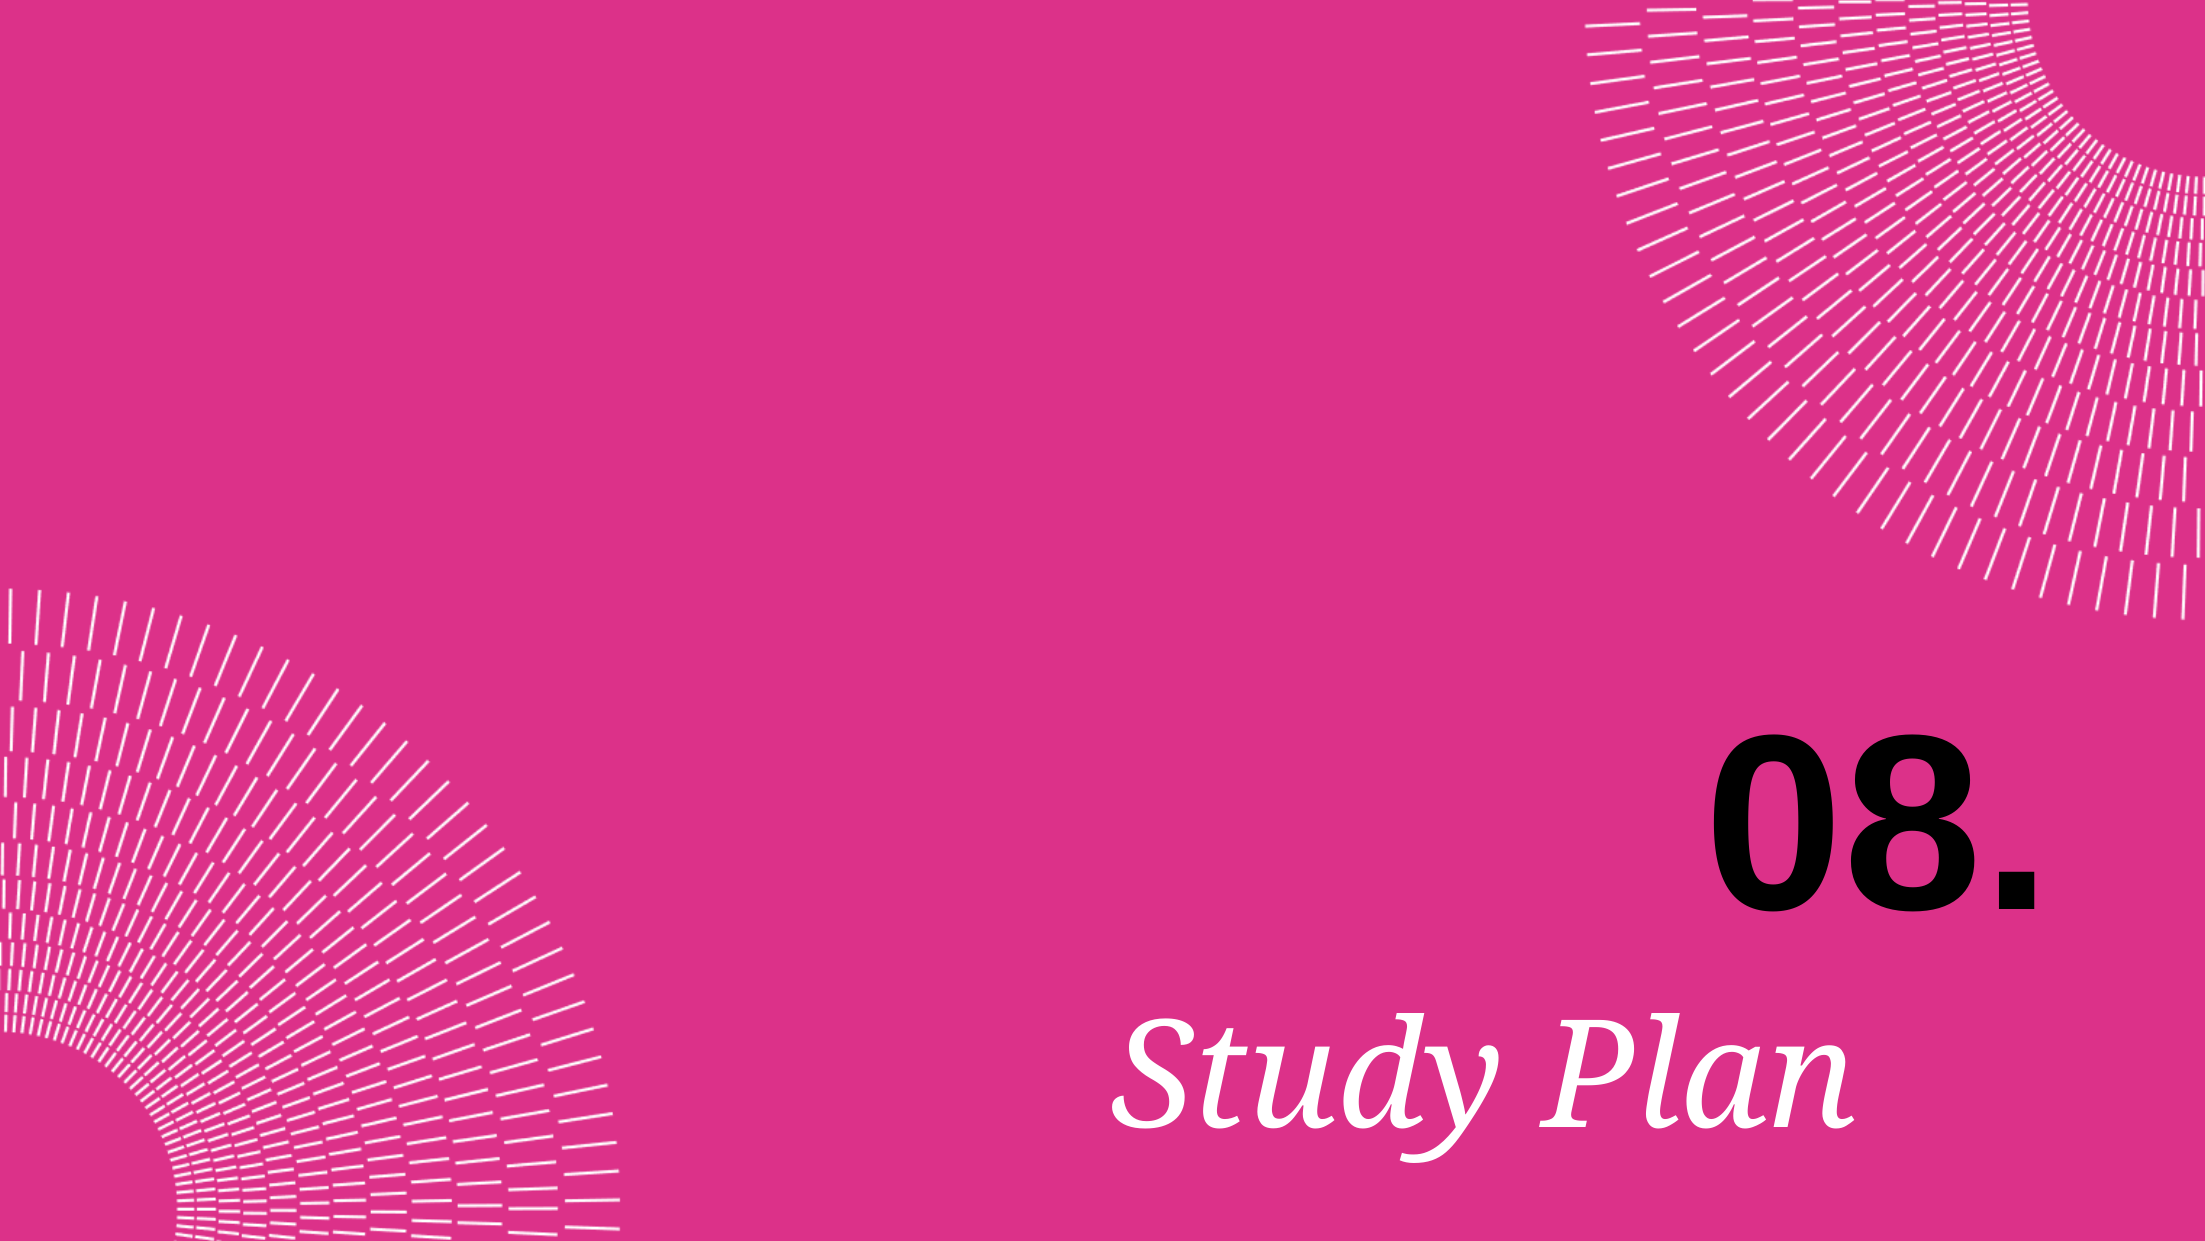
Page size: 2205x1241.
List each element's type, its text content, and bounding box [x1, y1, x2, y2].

picture [0, 583, 627, 1241]
text_box 08. [631, 652, 2067, 968]
text_box Study Plan [818, 970, 2205, 1166]
picture [1579, 0, 2205, 627]
